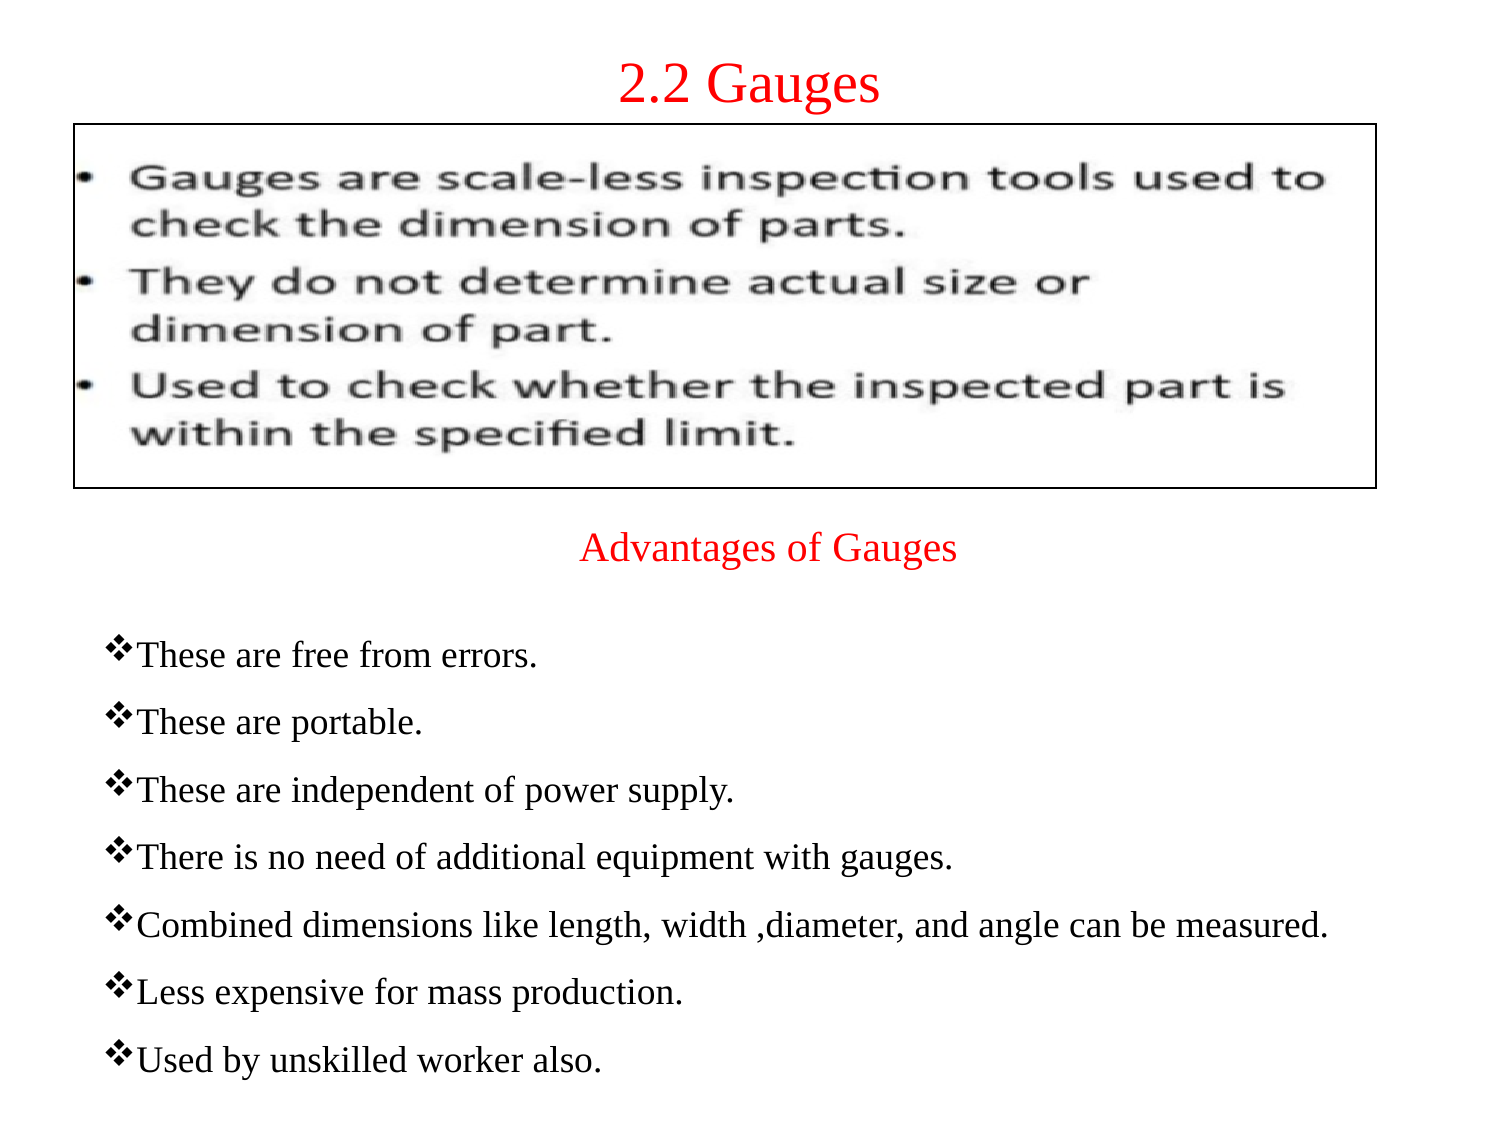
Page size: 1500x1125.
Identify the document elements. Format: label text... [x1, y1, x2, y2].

text_box These are free from errors. These are portable. These are independent of power supply. There is no need of additional equipment with gauges. Combined dimensions like length, width ,diameter, and angle can be measured. Less expensive for mass production. Used by unskilled worker also. [87, 600, 1400, 1088]
text_box Advantages of Gauges [564, 512, 974, 600]
title 2.2 Gauges [75, 45, 1425, 113]
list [74, 124, 1376, 488]
